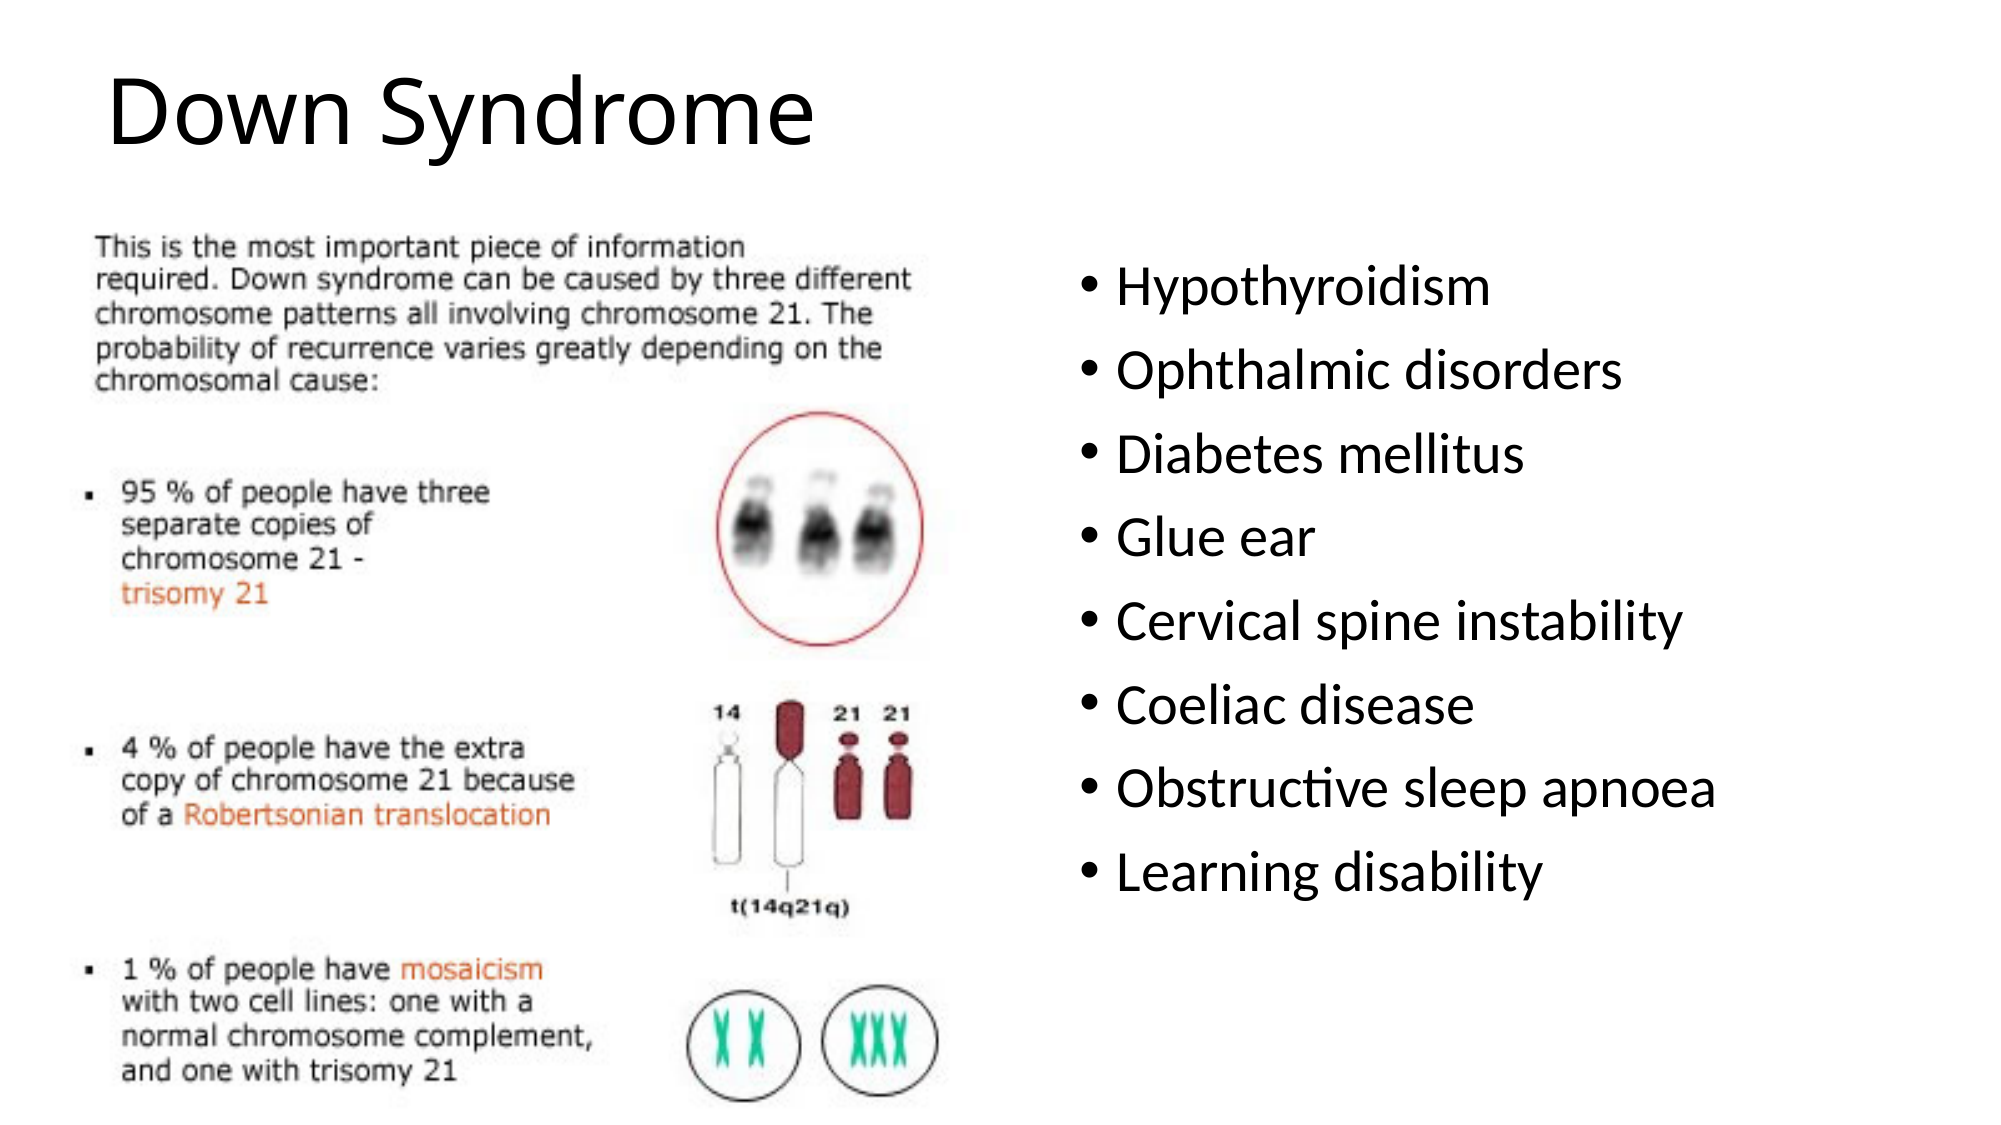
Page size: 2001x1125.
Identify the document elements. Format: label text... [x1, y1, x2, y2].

list Hypothyroidism Ophthalmic disorders Diabetes mellitus Glue ear Cervical spine instability Coeliac disease Obstructive sleep apnoea Learning disability [1064, 247, 1915, 962]
title Down Syndrome [90, 5, 1816, 224]
picture [51, 170, 1024, 1125]
